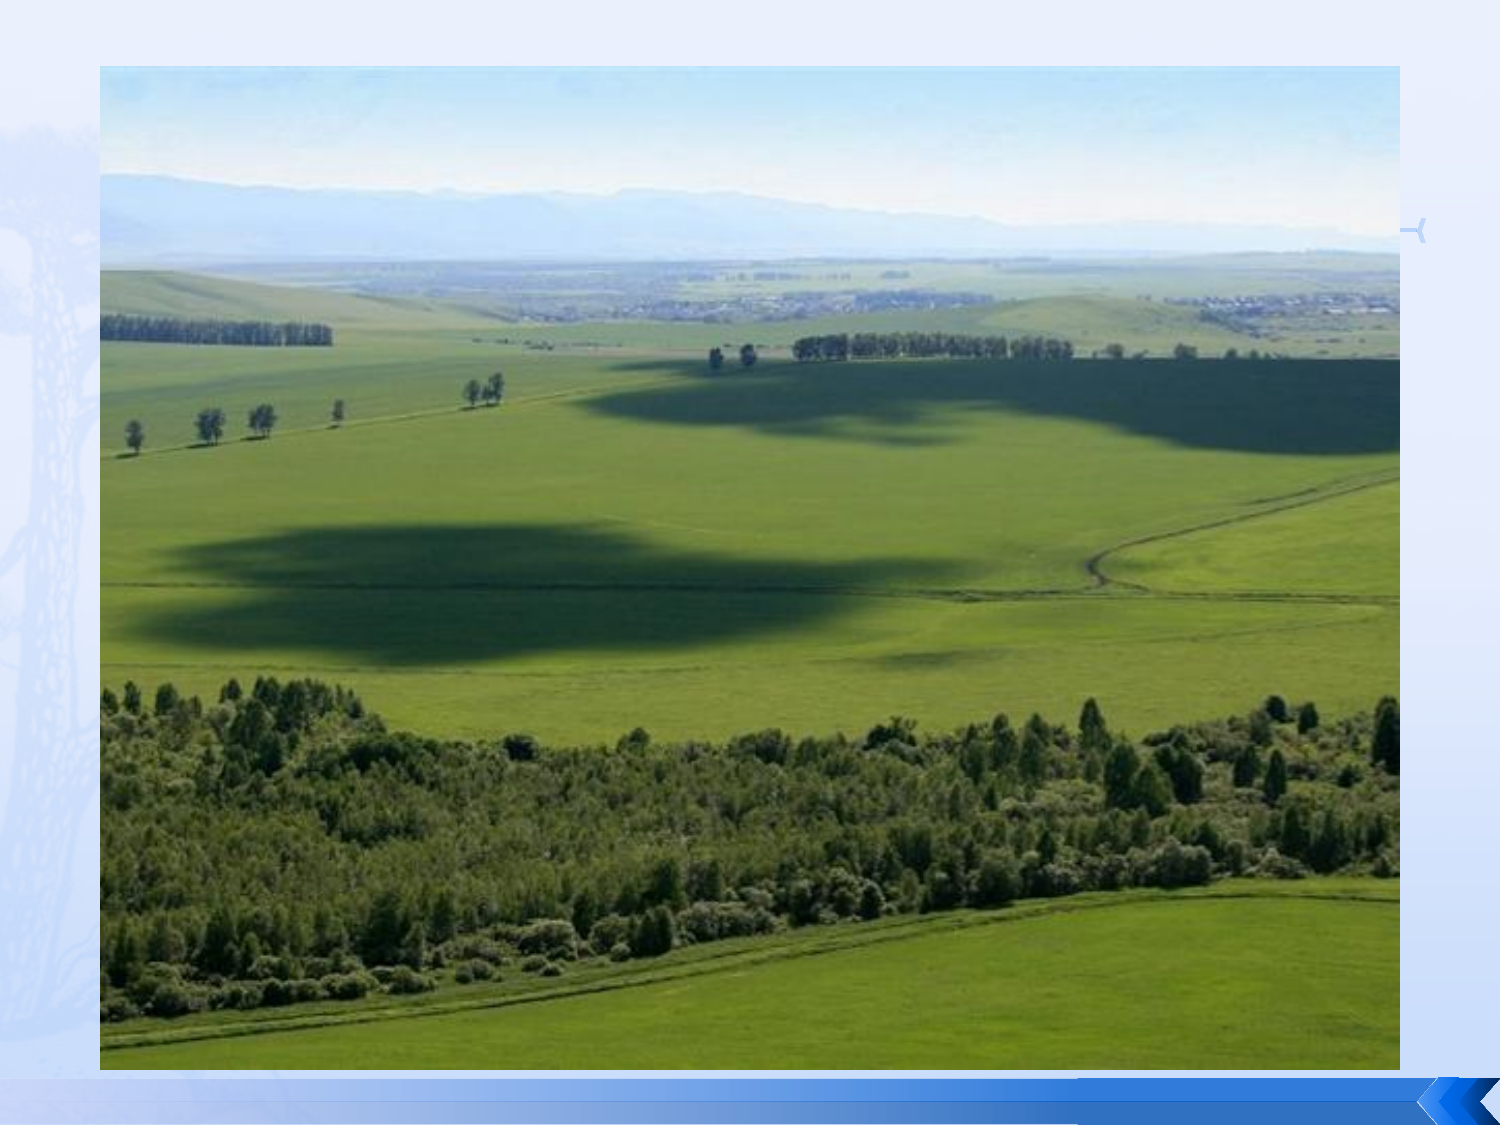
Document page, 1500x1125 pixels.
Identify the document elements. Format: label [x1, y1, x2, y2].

list [99, 65, 1401, 1070]
